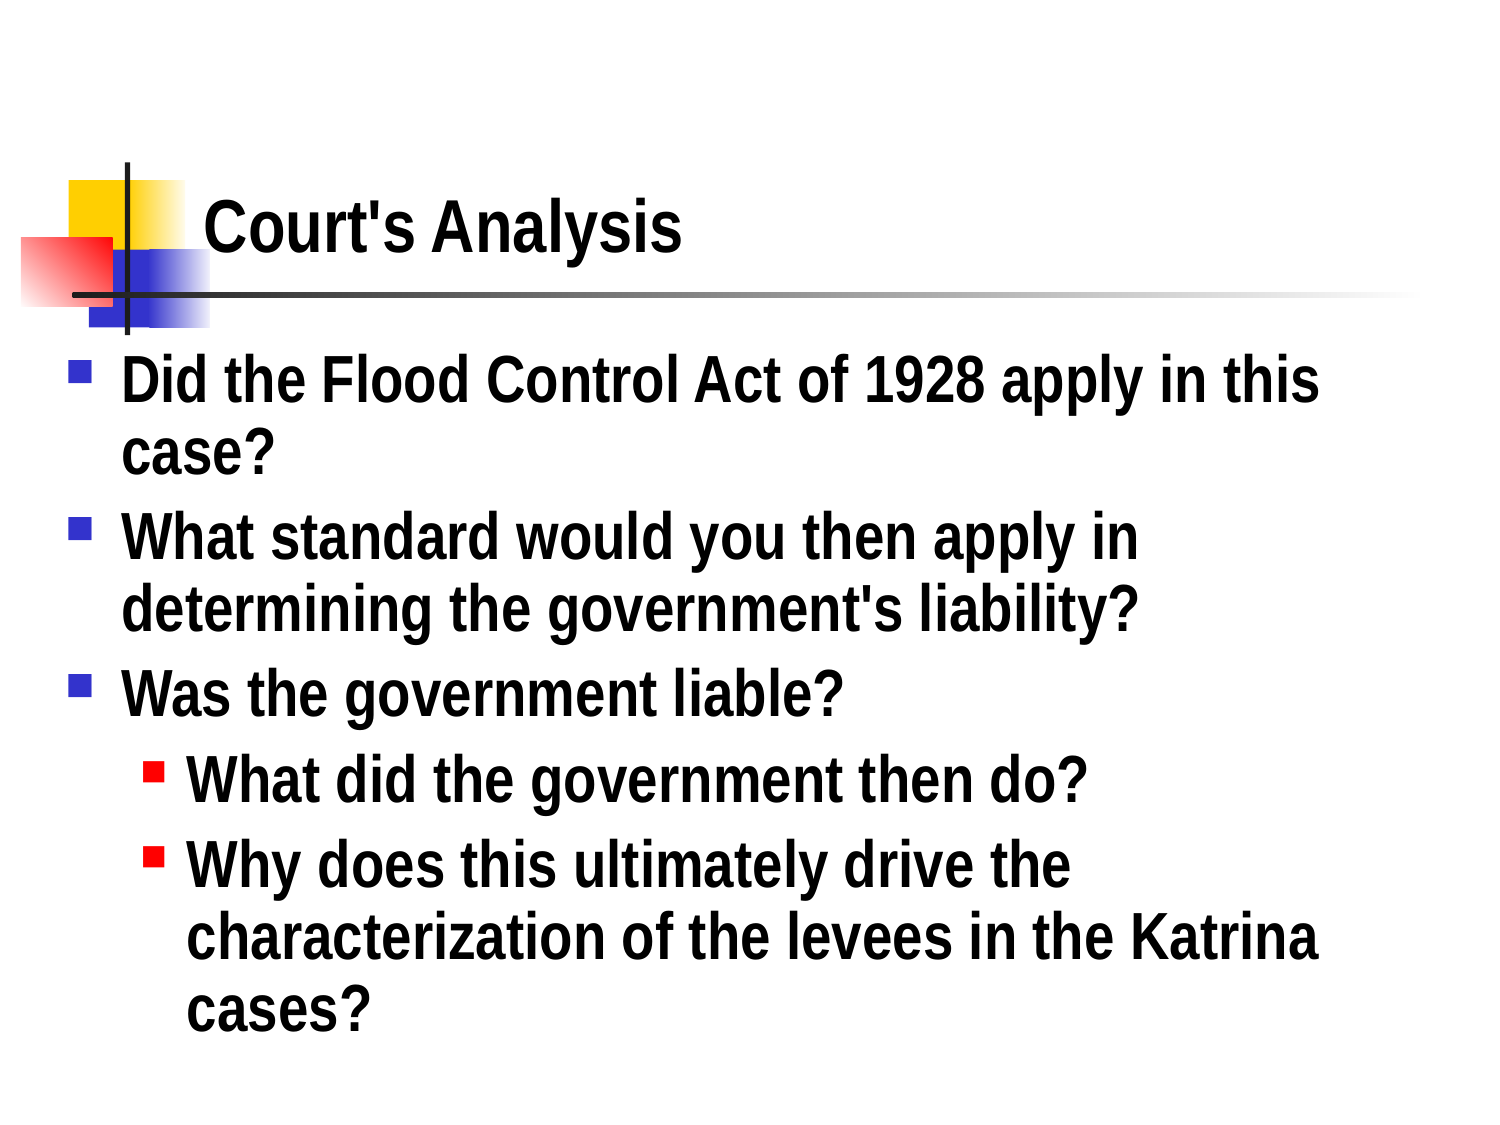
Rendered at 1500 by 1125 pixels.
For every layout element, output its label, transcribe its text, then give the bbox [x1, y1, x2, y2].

list Did the Flood Control Act of 1928 apply in this case? What standard would you then apply in determining the government's liability? Was the government liable? What did the government then do? Why does this ultimately drive the characterization of the levees in the Katrina cases? [50, 337, 1450, 1075]
title Court's Analysis [188, 35, 1468, 275]
